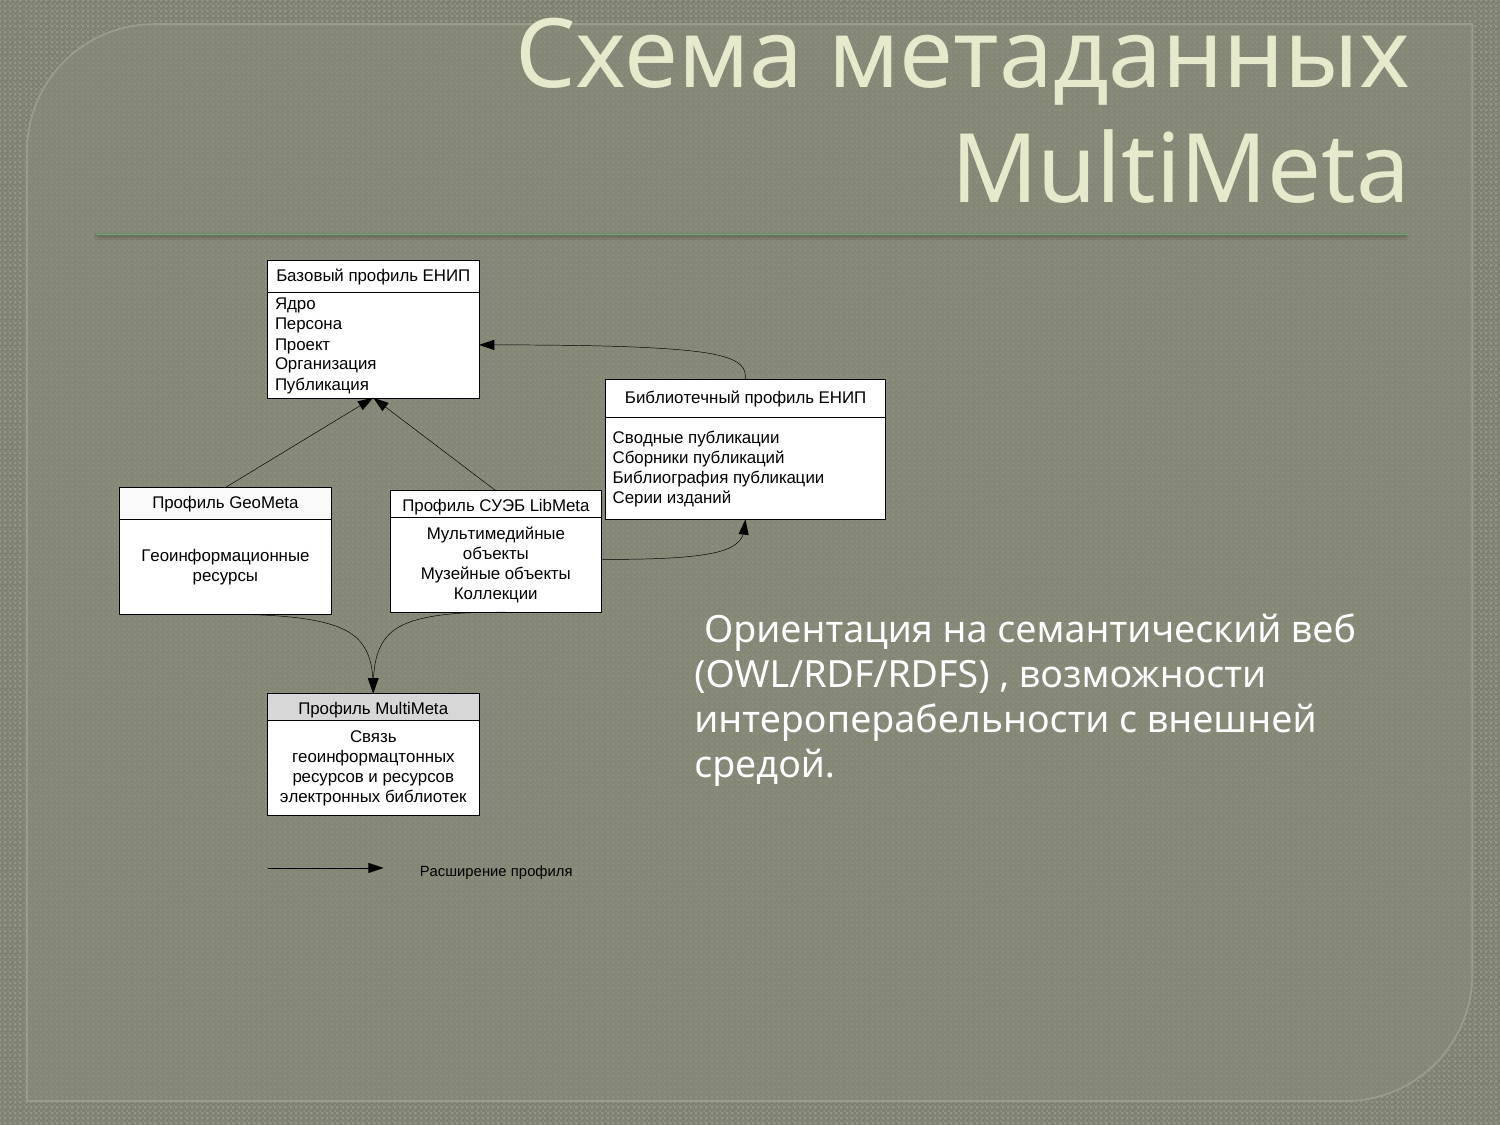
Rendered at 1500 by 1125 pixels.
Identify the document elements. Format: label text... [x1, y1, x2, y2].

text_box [116, 257, 889, 891]
title Схема метаданных MultiMeta [75, 41, 1425, 230]
text_box Ориентация на семантический веб (OWL/RDF/RDFS) , возможности интероперабельности с внешней средой. [895, 597, 1430, 793]
